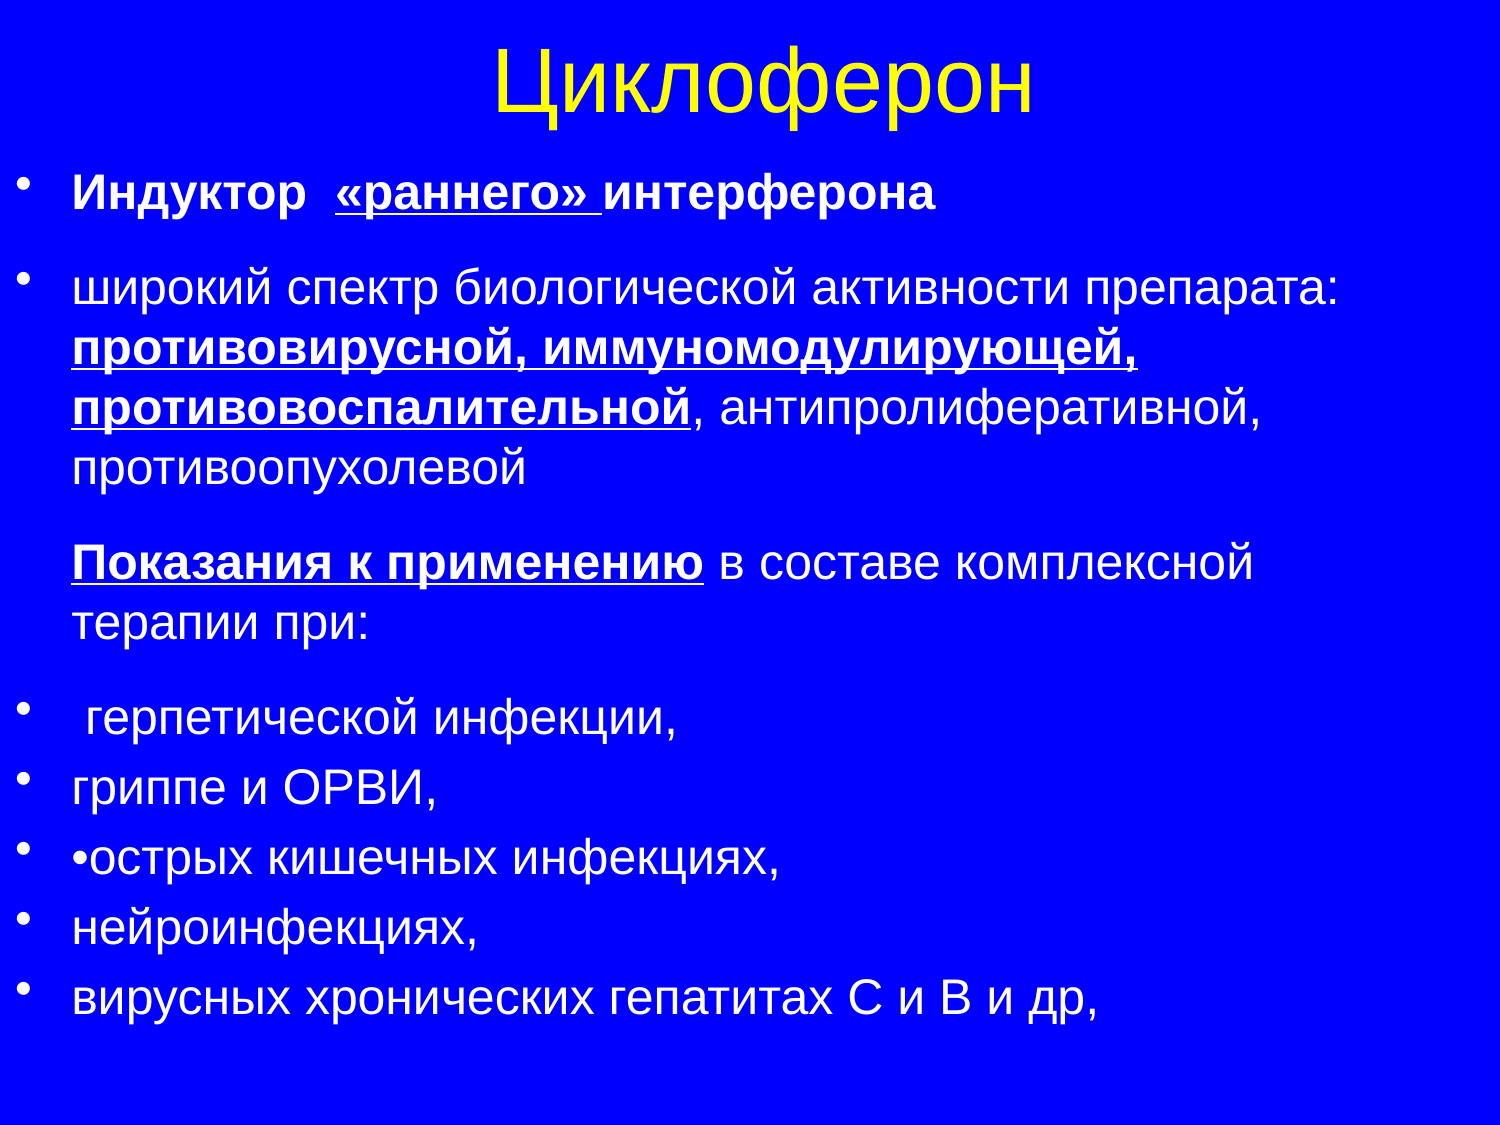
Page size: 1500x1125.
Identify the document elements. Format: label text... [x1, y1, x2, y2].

title Циклоферон [140, 0, 1388, 152]
list Индуктор «раннего» интерферона широкий спектр биологической активности препарата: противовирусной, иммуномодулирующей, противовоспалительной, антипролиферативной, противоопухолевой Показания к применению в составе комплексной терапии при: герпетической инфекции, гриппе и ОРВИ, •острых кишечных инфекциях, нейроинфекциях, вирусных хронических гепатитах С и В и др, [0, 152, 1465, 1090]
